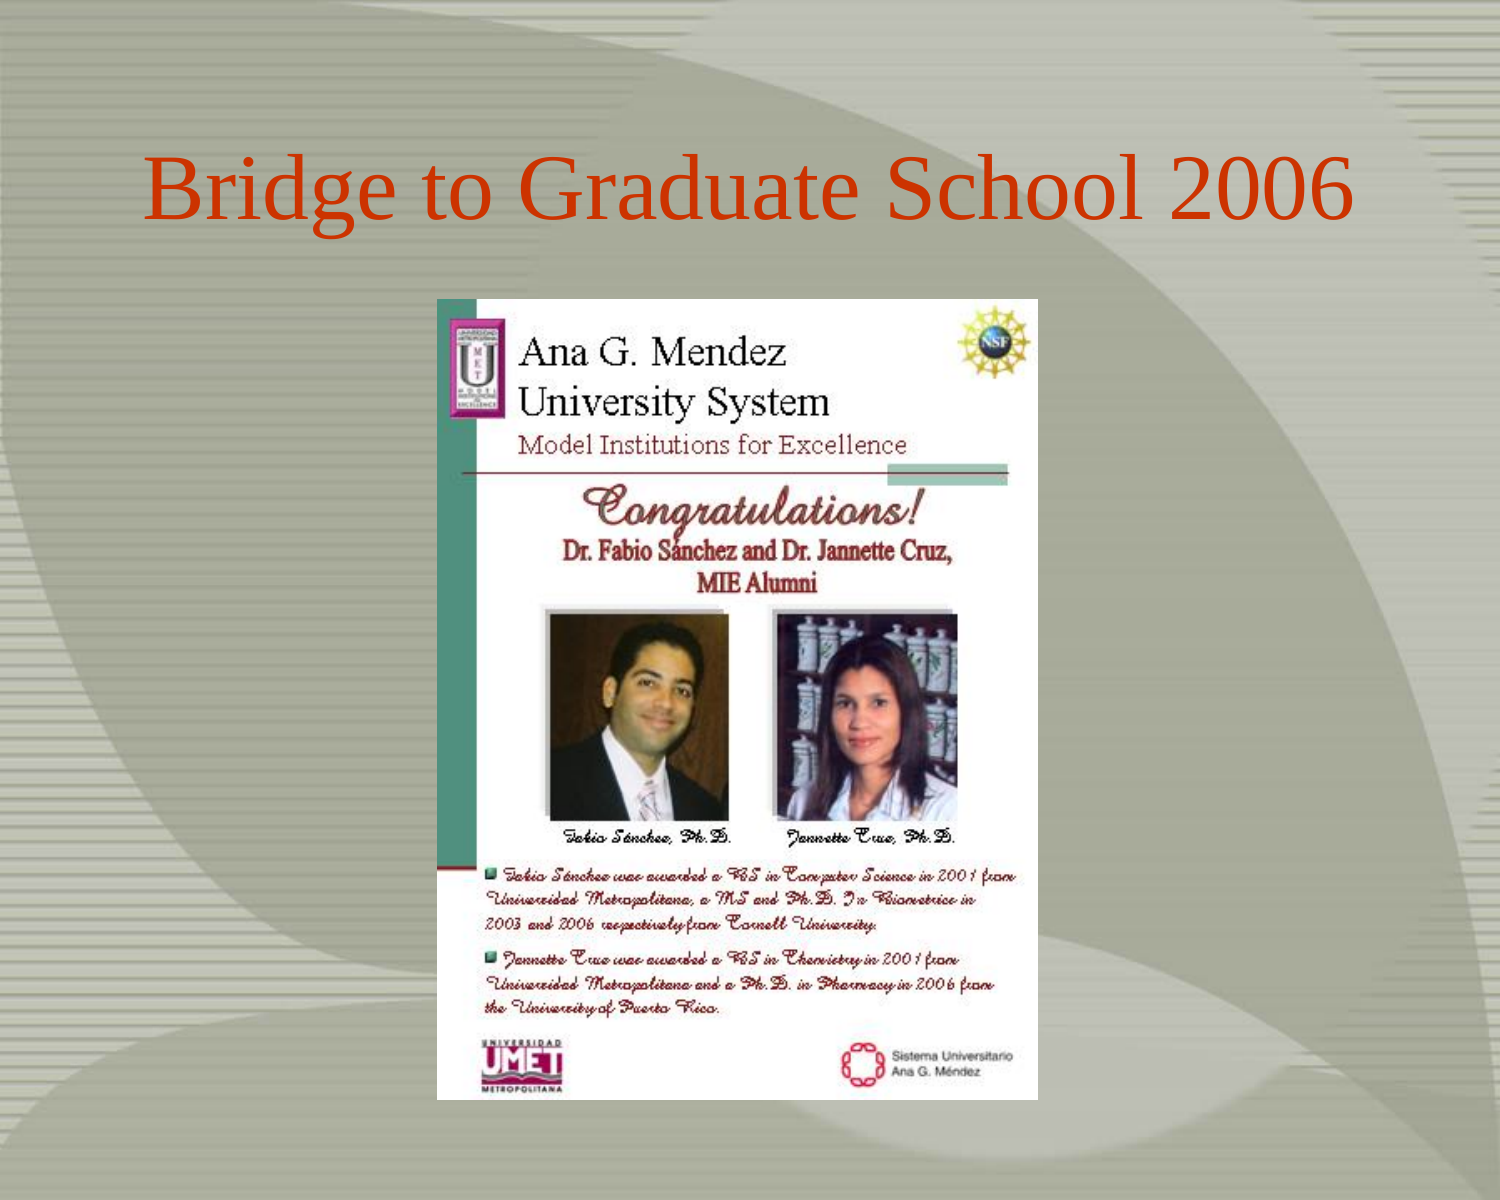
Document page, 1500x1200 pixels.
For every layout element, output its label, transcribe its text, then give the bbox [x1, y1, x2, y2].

picture [0, 0, 1500, 1200]
title Bridge to Graduate School 2006 [37, 75, 1463, 289]
